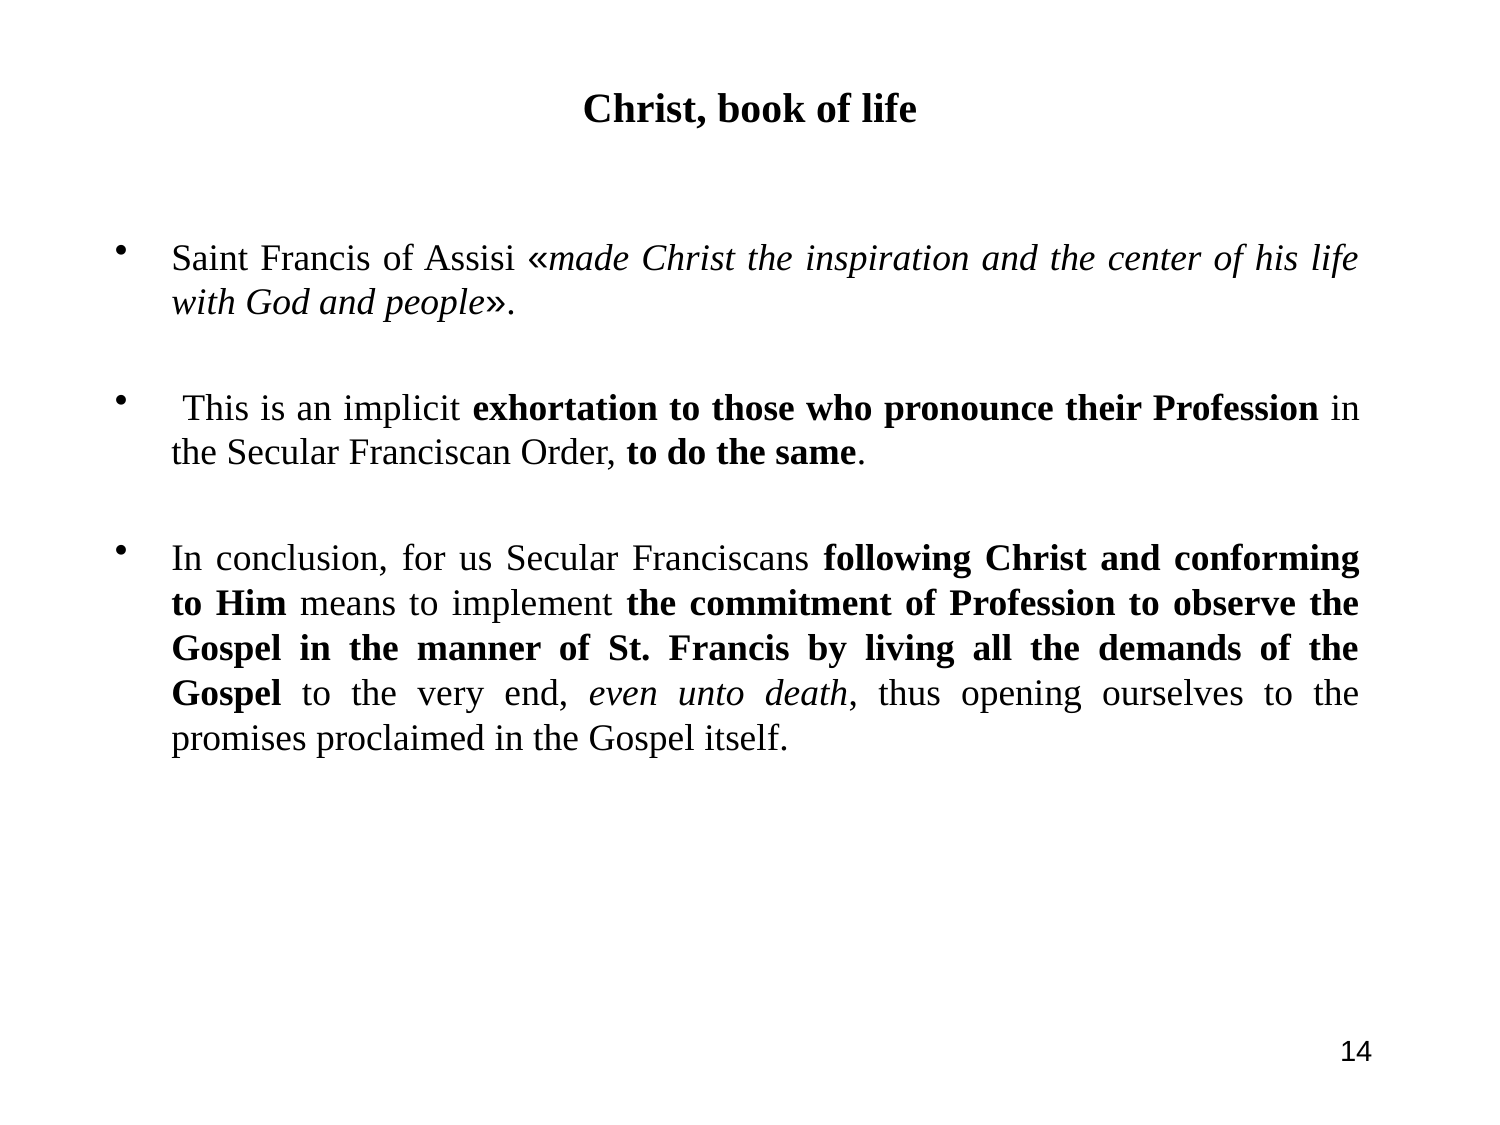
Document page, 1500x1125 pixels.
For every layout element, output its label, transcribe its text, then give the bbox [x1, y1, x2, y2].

title Christ, book of life [112, 50, 1388, 163]
slide_number 14 [1074, 1025, 1388, 1100]
list Saint Francis of Assisi «made Christ the inspiration and the center of his life with God and people». This is an implicit exhortation to those who pronounce their Profession in the Secular Franciscan Order, to do the same. In conclusion, for us Secular Franciscans following Christ and conforming to Him means to implement the commitment of Profession to observe the Gospel in the manner of St. Francis by living all the demands of the Gospel to the very end, even unto death, thus opening ourselves to the promises proclaimed in the Gospel itself. [99, 224, 1375, 900]
